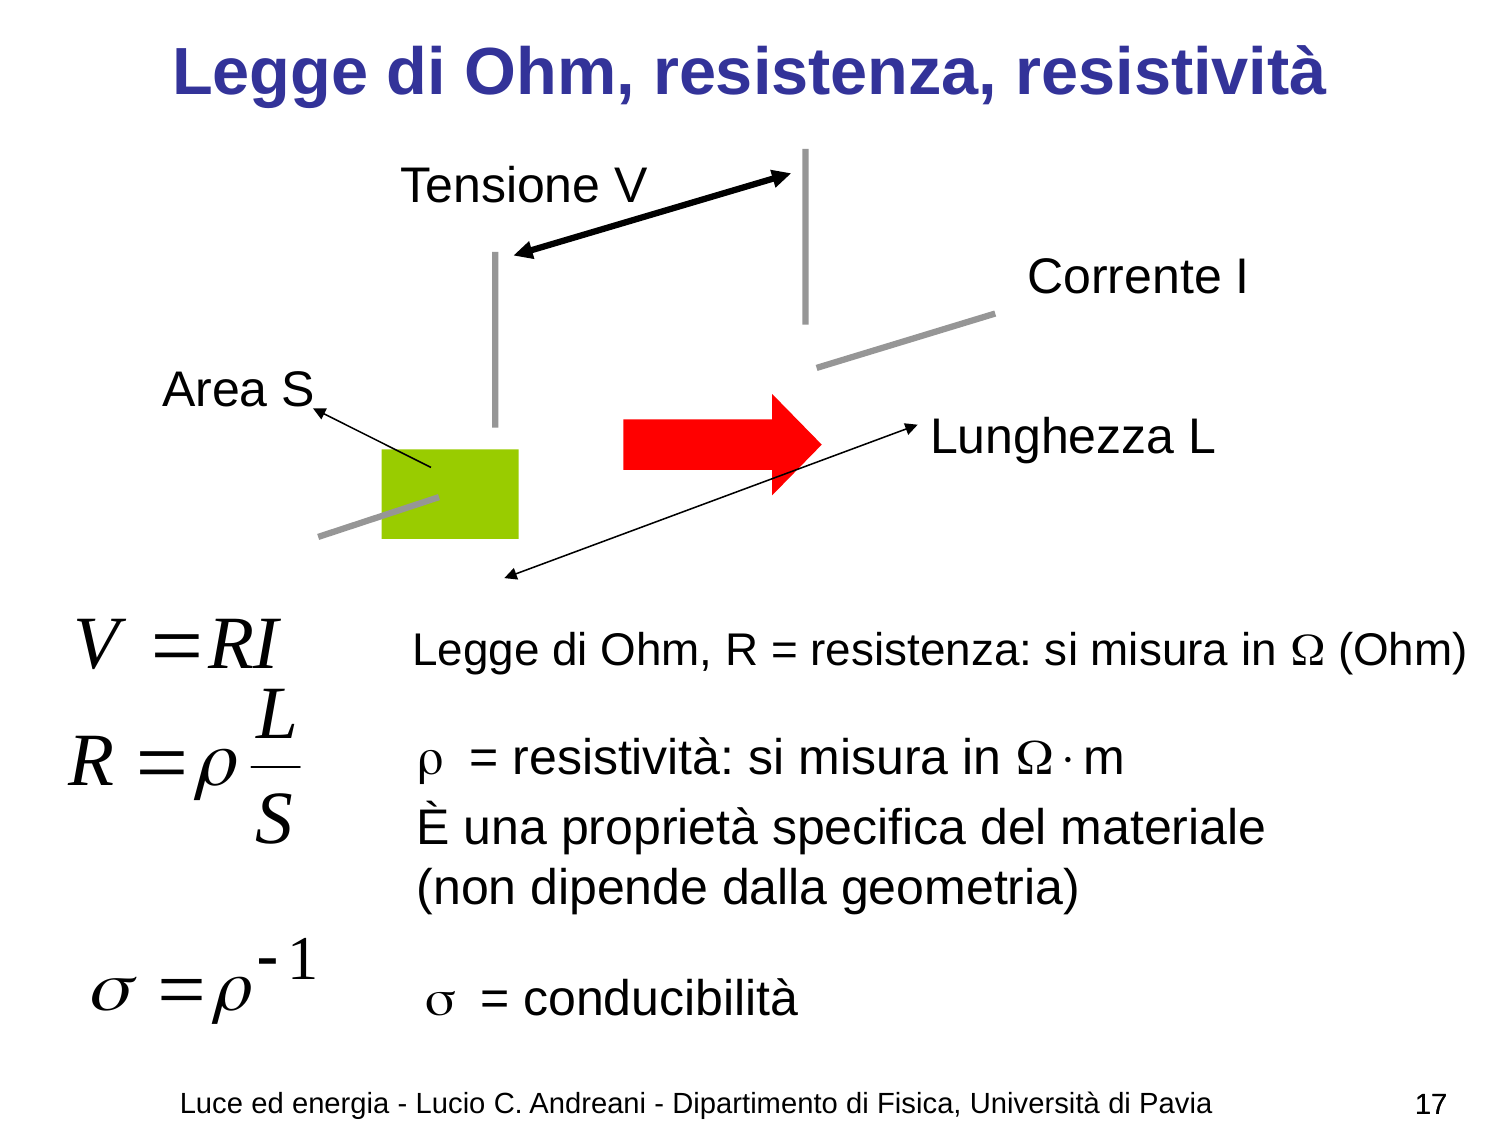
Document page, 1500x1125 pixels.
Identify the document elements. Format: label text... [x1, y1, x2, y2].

text_box Area S [147, 349, 349, 424]
text_box r = resistività: si misura in Wm È una proprietà specifica del materiale (non dipende dalla geometria) [402, 717, 1348, 923]
text_box [513, 170, 791, 258]
title Legge di Ohm, resistenza, resistività [75, 0, 1425, 138]
text_box Legge di Ohm, R = resistenza: si misura in W (Ohm) [397, 612, 1500, 683]
text_box [504, 423, 915, 580]
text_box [59, 599, 308, 856]
text_box Lunghezza L [915, 396, 1294, 472]
slide_number 17 [1397, 1077, 1471, 1125]
text_box [772, 470, 797, 496]
text_box s = conducibilità [410, 957, 1261, 1033]
text_box [623, 394, 822, 478]
text_box Tensione V [386, 146, 662, 220]
text_box Corrente I [1013, 236, 1264, 311]
footer Luce ed energia - Lucio C. Andreani - Dipartimento di Fisica, Università di Pavia [29, 1076, 1365, 1125]
text_box [381, 449, 519, 539]
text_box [85, 924, 319, 1035]
